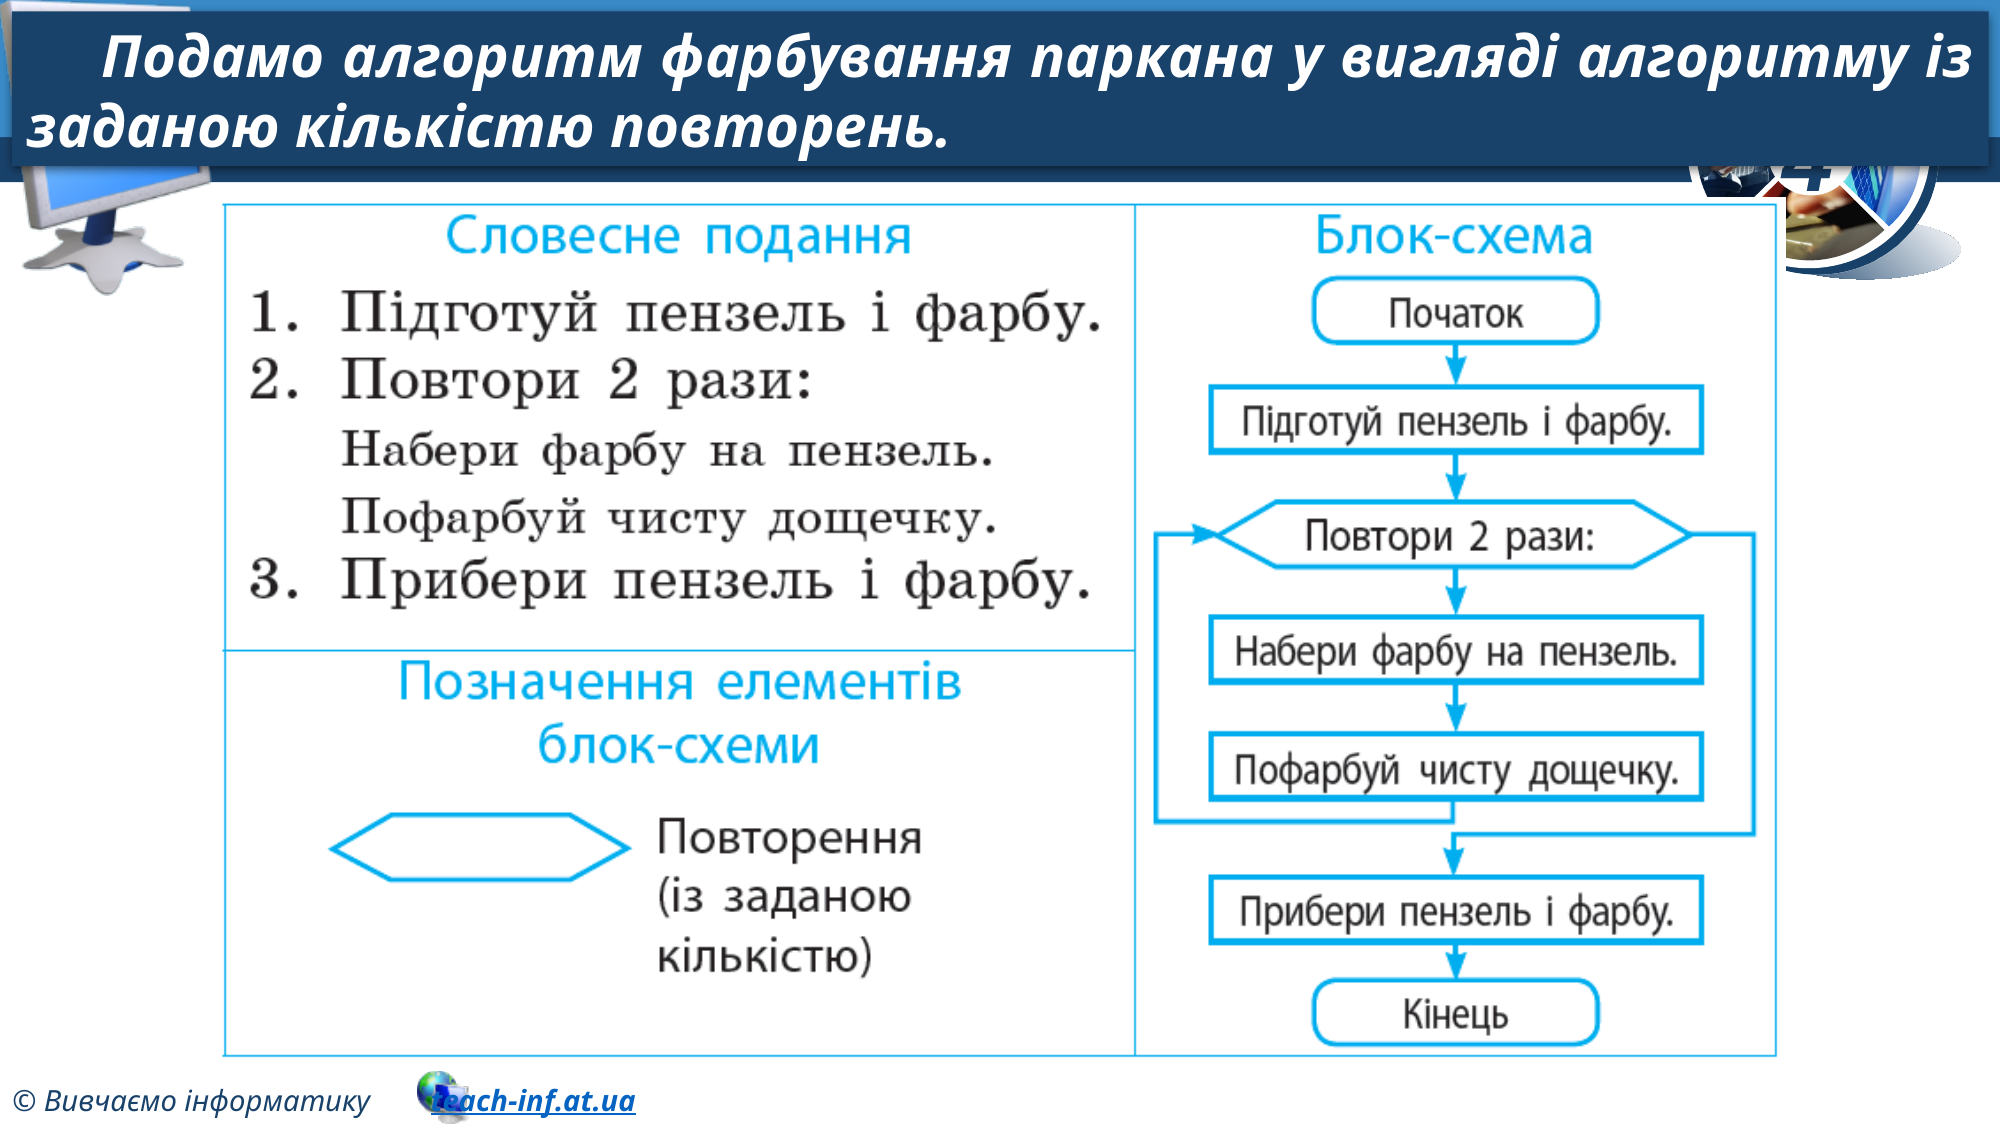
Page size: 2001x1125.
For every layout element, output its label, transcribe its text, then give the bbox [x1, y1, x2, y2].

picture [1843, 166, 1921, 227]
picture [417, 1071, 470, 1124]
picture [214, 166, 1885, 1066]
text_box Подамо алгоритм фарбування паркана у вигляді алгоритму із заданою кількістю повторень. [212, 11, 1989, 166]
picture [0, 0, 212, 296]
picture [464, 1098, 469, 1108]
